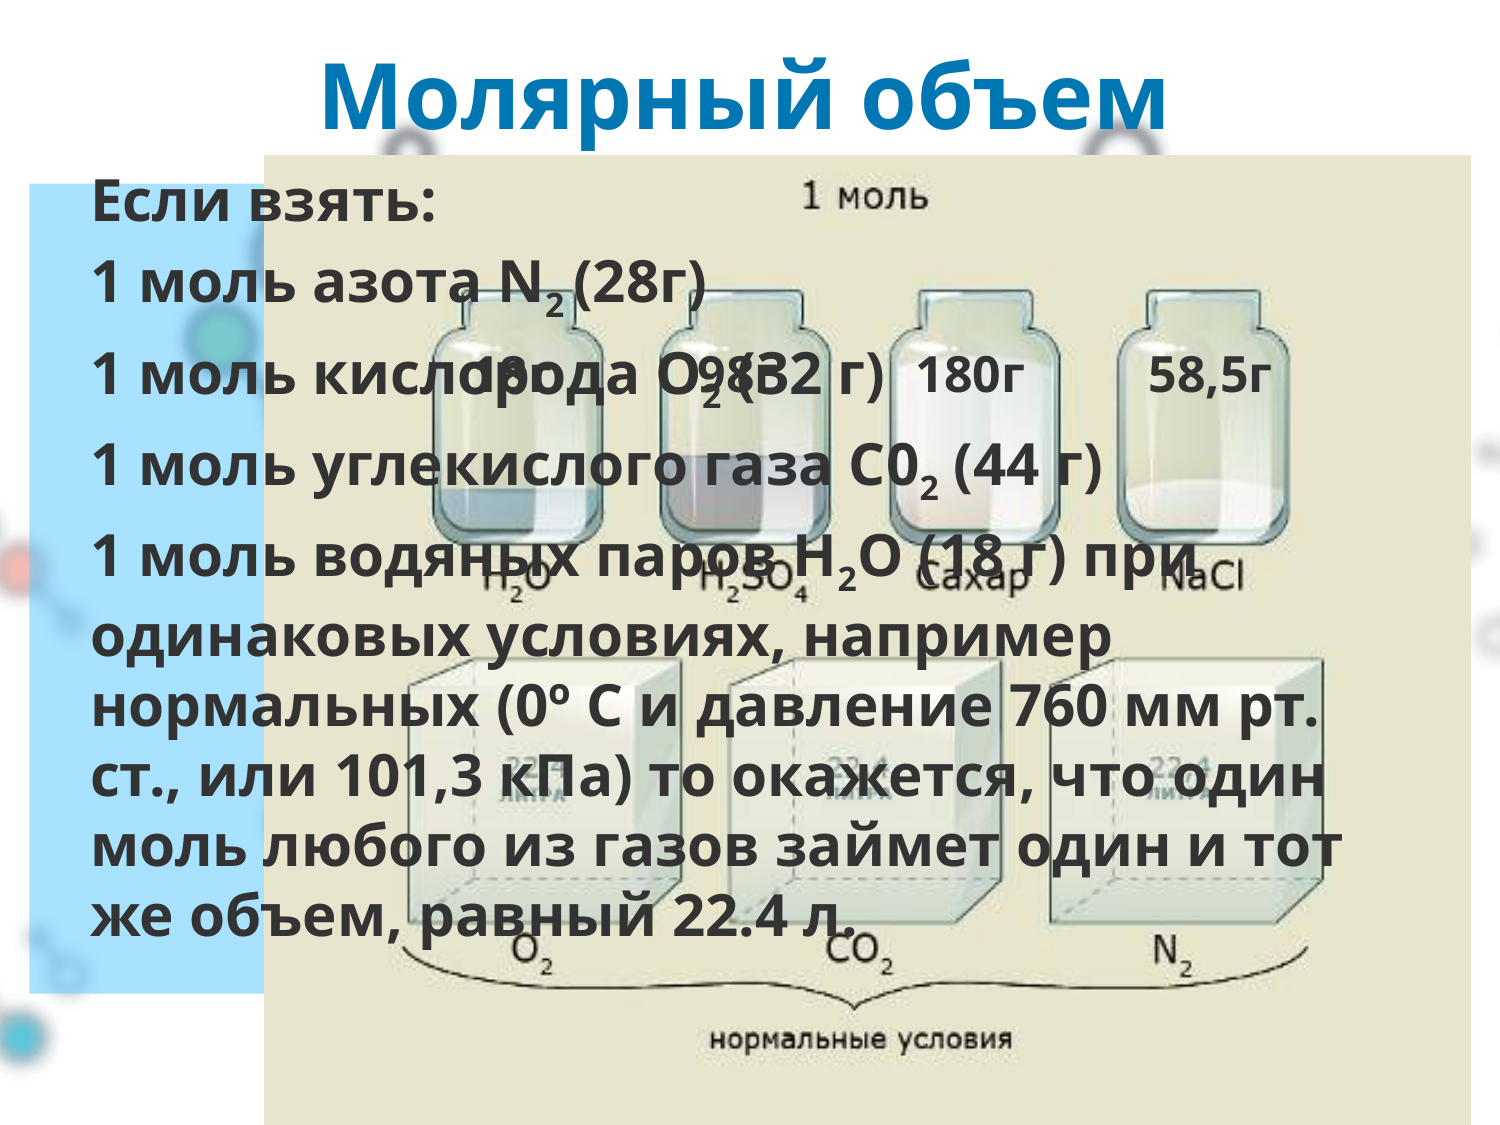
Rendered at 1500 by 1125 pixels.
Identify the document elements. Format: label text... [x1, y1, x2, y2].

list Если взять: 1 моль азота N2 (28г) 1 моль кислорода О2 (32 г) 1 моль углекислого газа С02 (44 г) 1 моль водяных паров Н2О (18 г) при одинаковых условиях, например нормальных (0º С и давление 760 мм рт. ст., или 101,3 кПа) то окажется, что один моль любого из газов займет один и тот же объем, равный 22.4 л. [74, 154, 263, 994]
text_box [29, 183, 74, 994]
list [264, 154, 1471, 1125]
title Молярный объем [194, 48, 1296, 154]
picture [0, 0, 1500, 1125]
